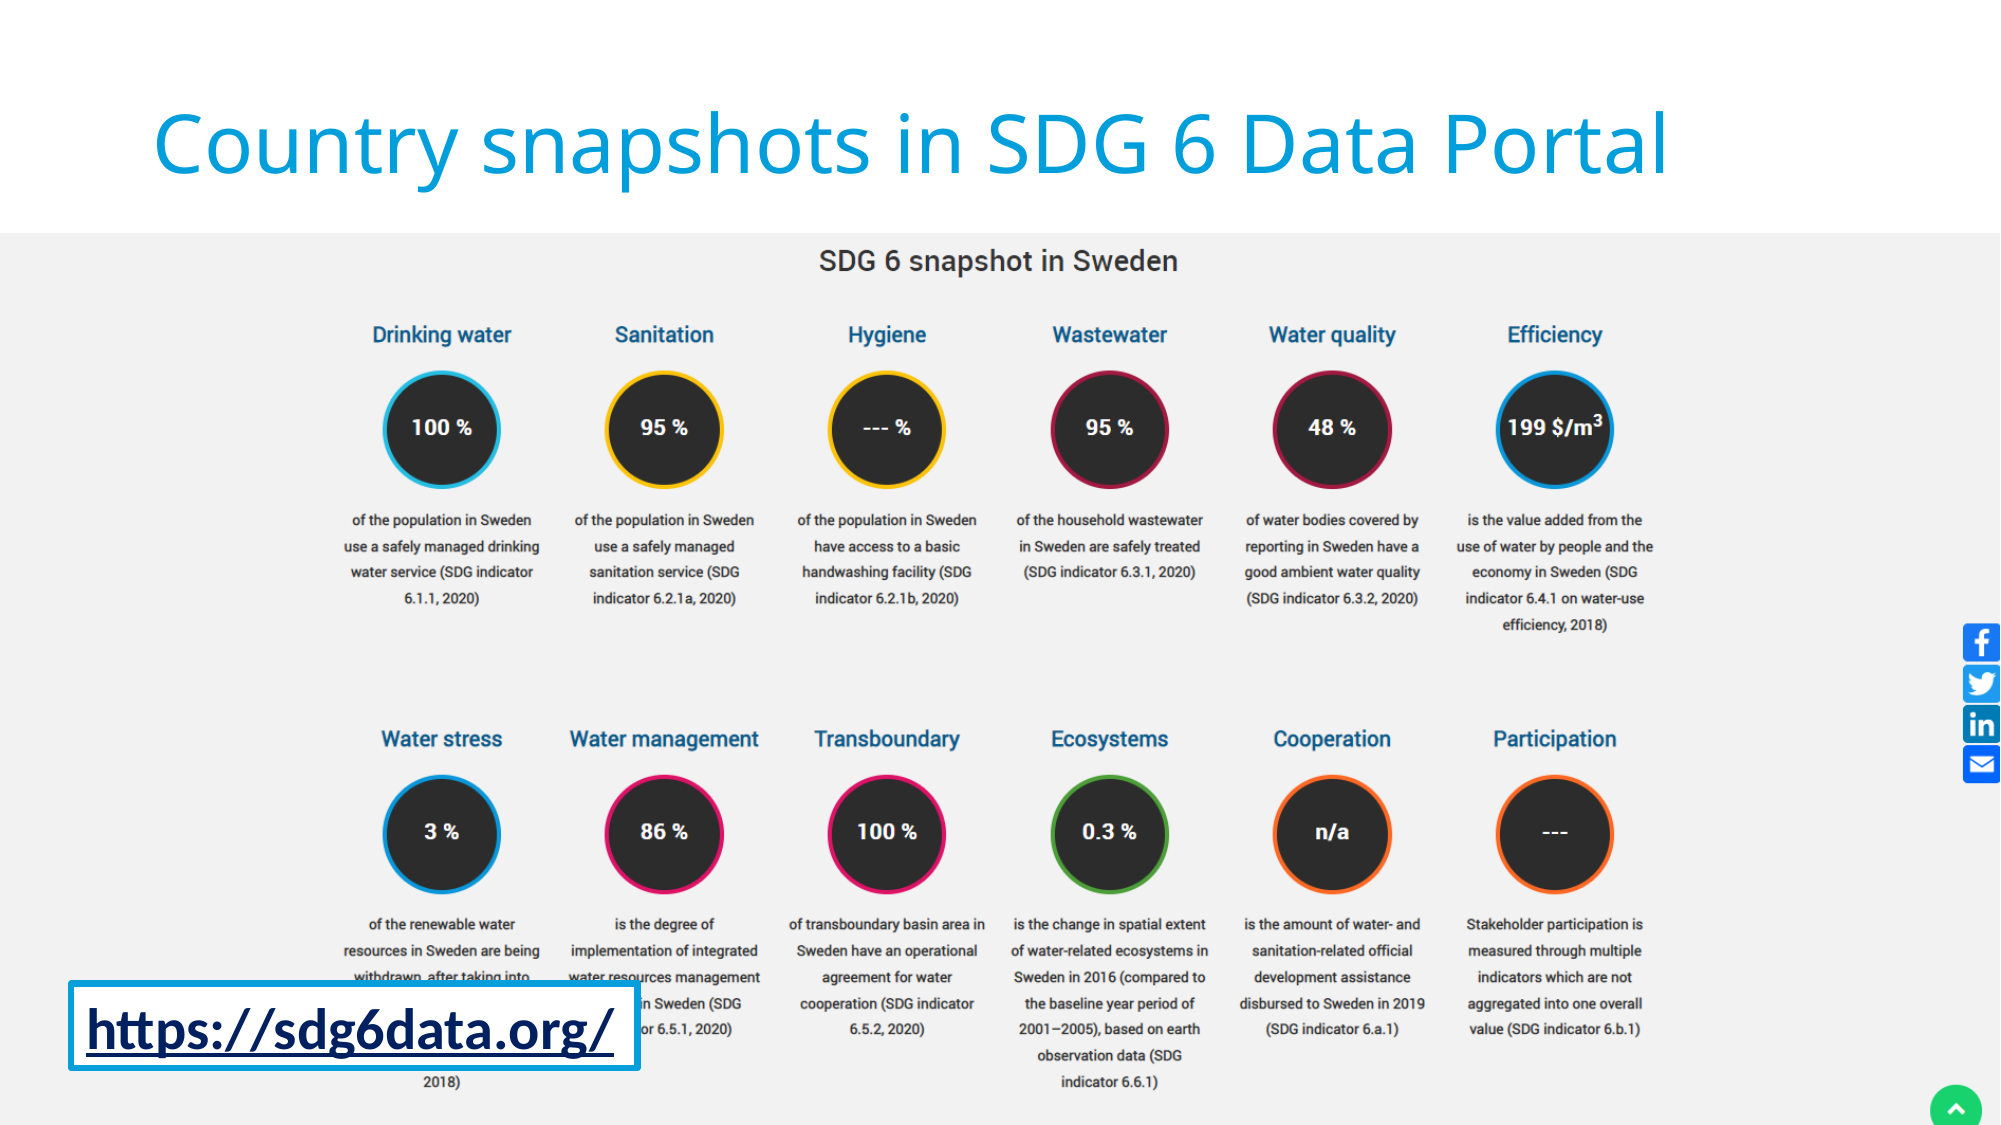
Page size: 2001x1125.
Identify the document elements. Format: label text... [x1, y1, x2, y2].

title Country snapshots in SDG 6 Data Portal [137, 59, 1863, 233]
picture [1978, 720, 1994, 736]
picture [0, 233, 2000, 1125]
picture [1971, 720, 1975, 736]
